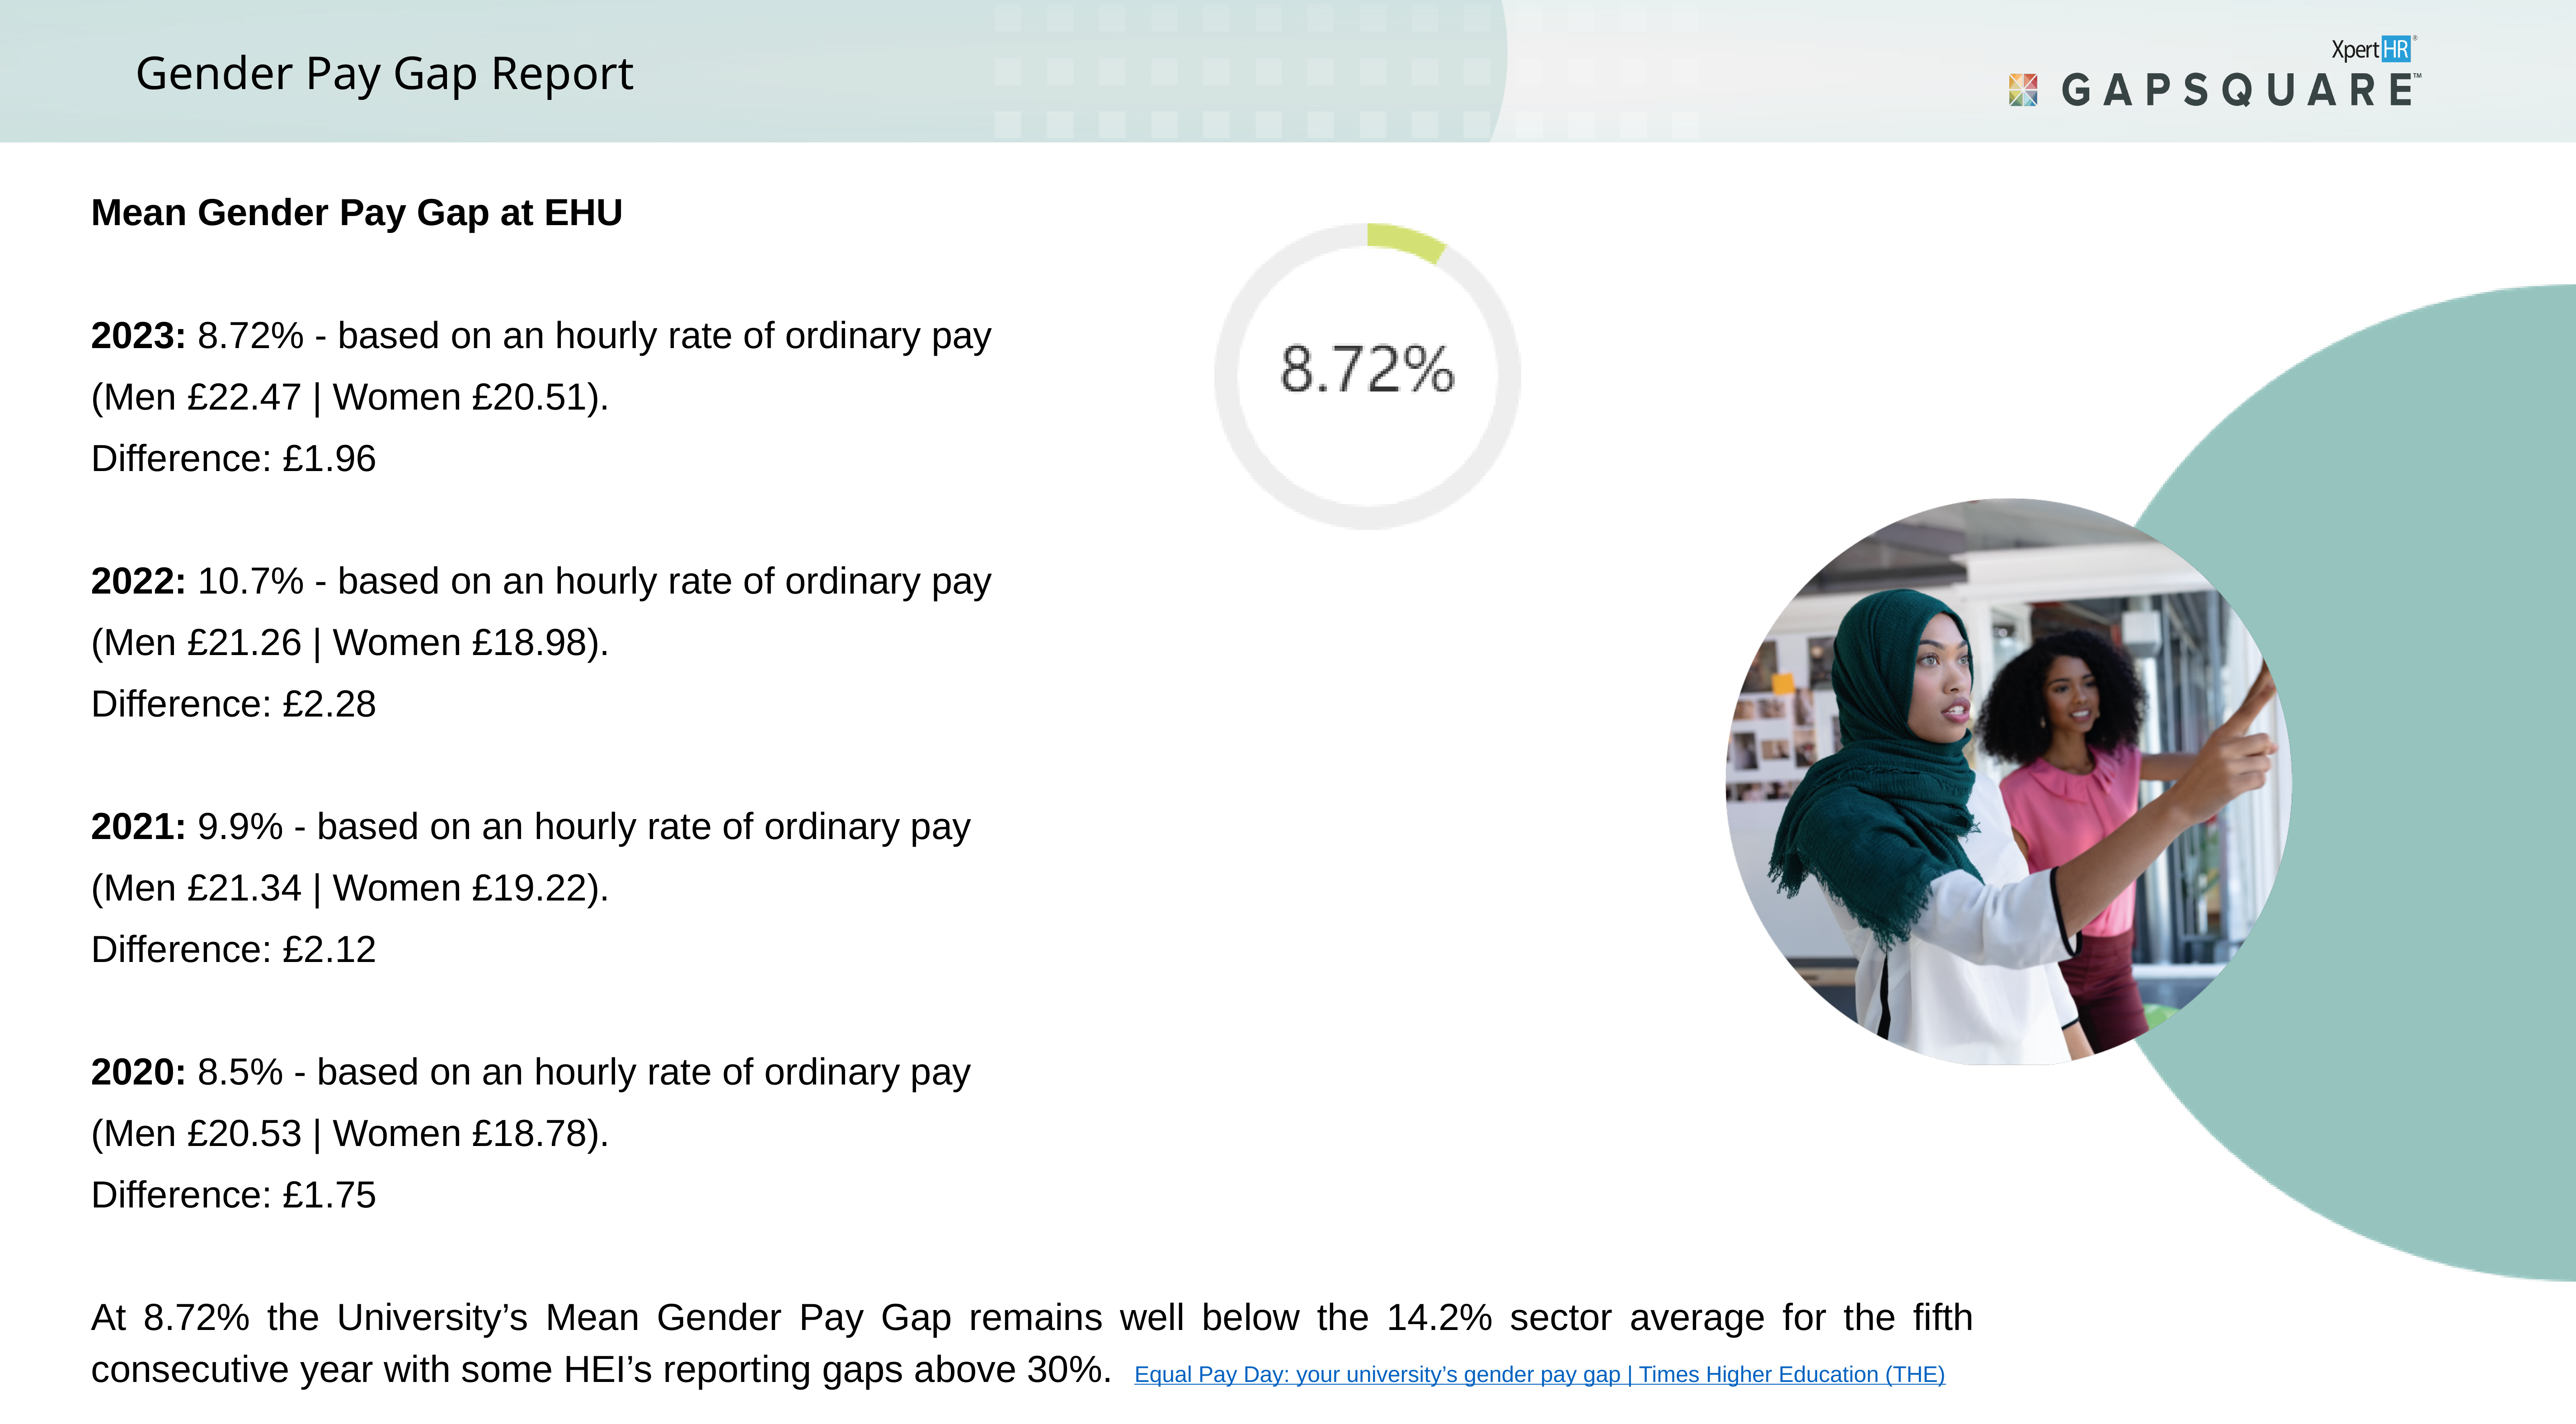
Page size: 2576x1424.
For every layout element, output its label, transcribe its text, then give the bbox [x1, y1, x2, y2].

title Mean Gender Pay Gap at EHU 2023: 8.72% - based on an hourly rate of ordinary pay (Men £22.47 | Women £20.51). Difference: £1.96 2022: 10.7% - based on an hourly rate of ordinary pay (Men £21.26 | Women £18.98). Difference: £2.28 2021: 9.9% - based on an hourly rate of ordinary pay (Men £21.34 | Women £19.22). Difference: £2.12 2020: 8.5% - based on an hourly rate of ordinary pay (Men £20.53 | Women £18.78). Difference: £1.75 At 8.72% the University’s Mean Gender Pay Gap remains well below the 14.2% sector average for the fifth consecutive year with some HEI’s reporting gaps above 30%. Equal Pay Day: your university’s gender pay gap | Times Higher Education (THE) [84, 178, 1983, 1393]
picture [1202, 223, 2576, 1282]
picture [0, 0, 2576, 142]
